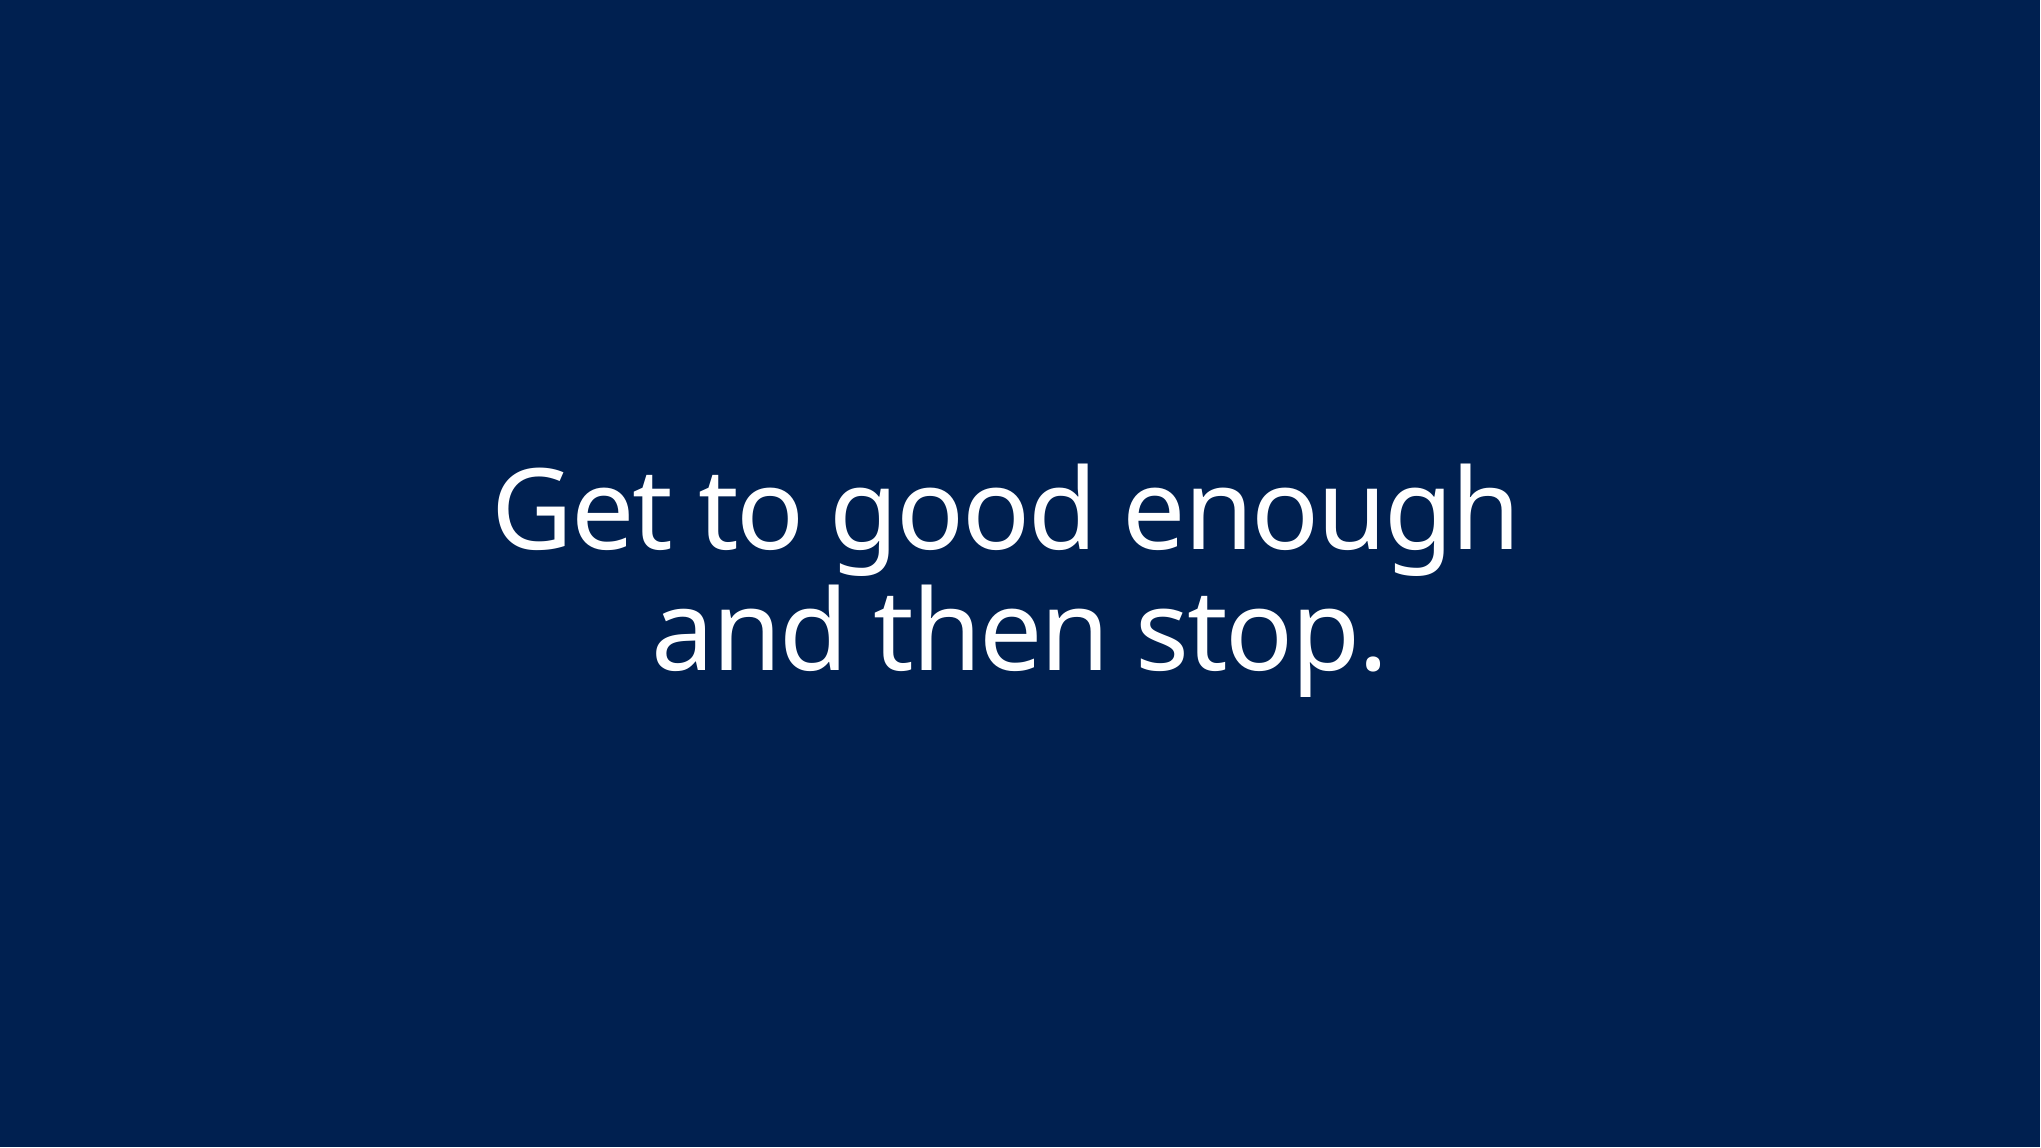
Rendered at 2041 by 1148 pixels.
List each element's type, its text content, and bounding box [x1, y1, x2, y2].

title Get to good enough and then stop. [0, 0, 2041, 1148]
